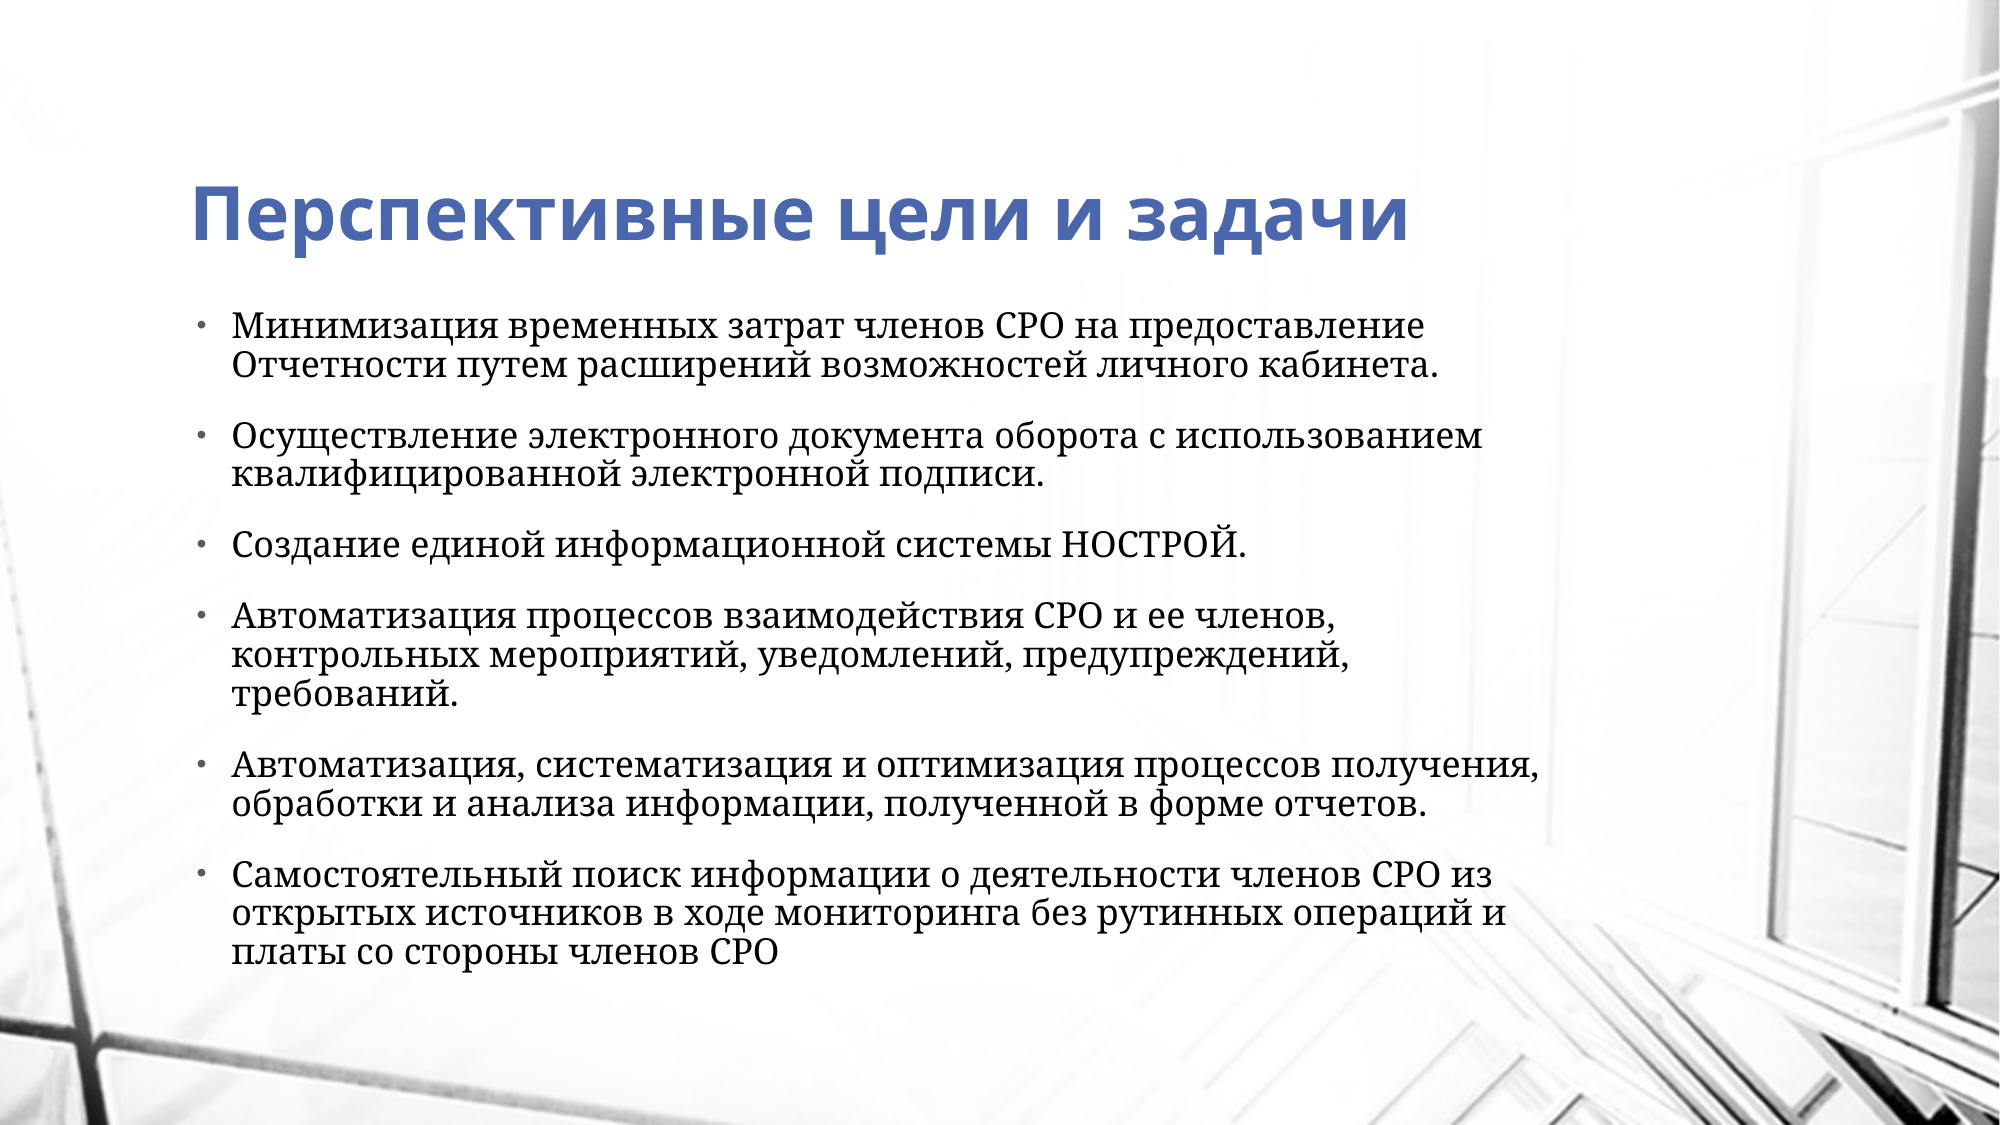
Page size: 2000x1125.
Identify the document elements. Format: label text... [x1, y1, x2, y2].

list Минимизация временных затрат членов СРО на предоставление Отчетности путем расширений возможностей личного кабинета. Осуществление электронного документа оборота с использованием квалифицированной электронной подписи. Создание единой информационной системы НОСТРОЙ. Автоматизация процессов взаимодействия СРО и ее членов, контрольных мероприятий, уведомлений, предупреждений, требований. Автоматизация, систематизация и оптимизация процессов получения, обработки и анализа информации, полученной в форме отчетов. Самостоятельный поиск информации о деятельности членов СРО из открытых источников в ходе мониторинга без рутинных операций и платы со стороны членов СРО [174, 299, 1600, 988]
picture [0, 0, 2000, 1125]
title Перспективные цели и задачи [174, 87, 1600, 263]
